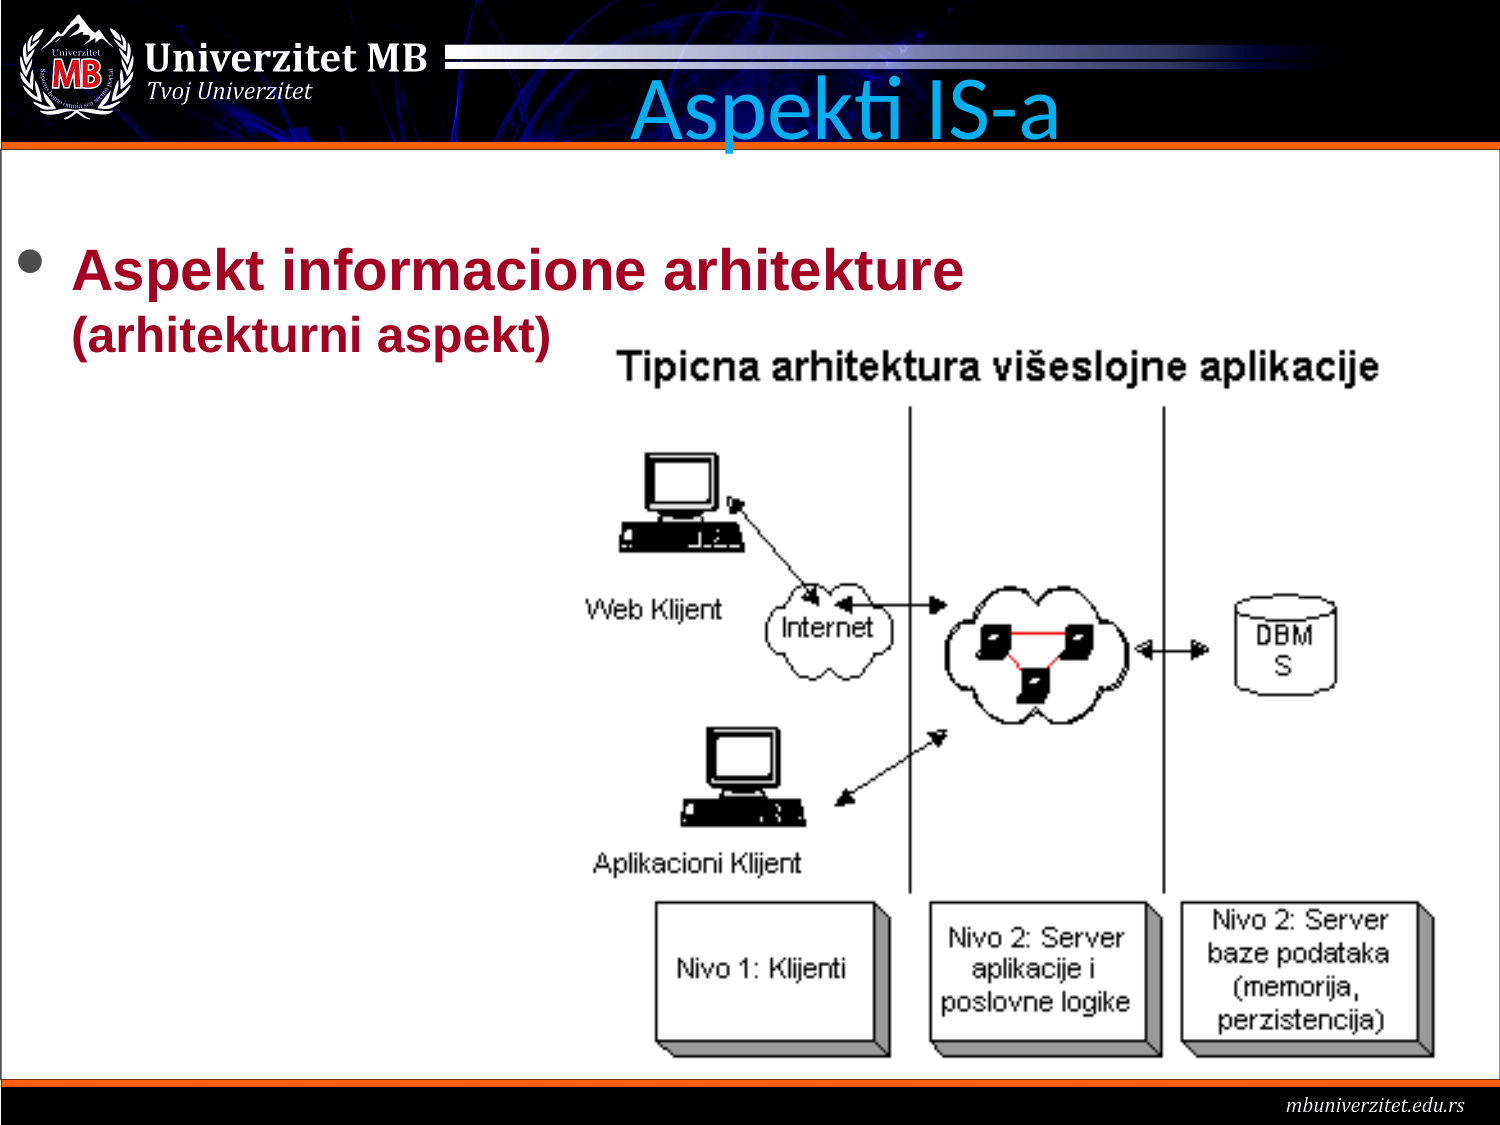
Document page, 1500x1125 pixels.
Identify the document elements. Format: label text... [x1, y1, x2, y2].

picture [0, 0, 1500, 1125]
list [525, 337, 1484, 1061]
title Aspekti IS-a [218, 8, 1475, 197]
text_box Aspekt informacione arhitekture (arhitekturni aspekt) [0, 224, 1270, 313]
